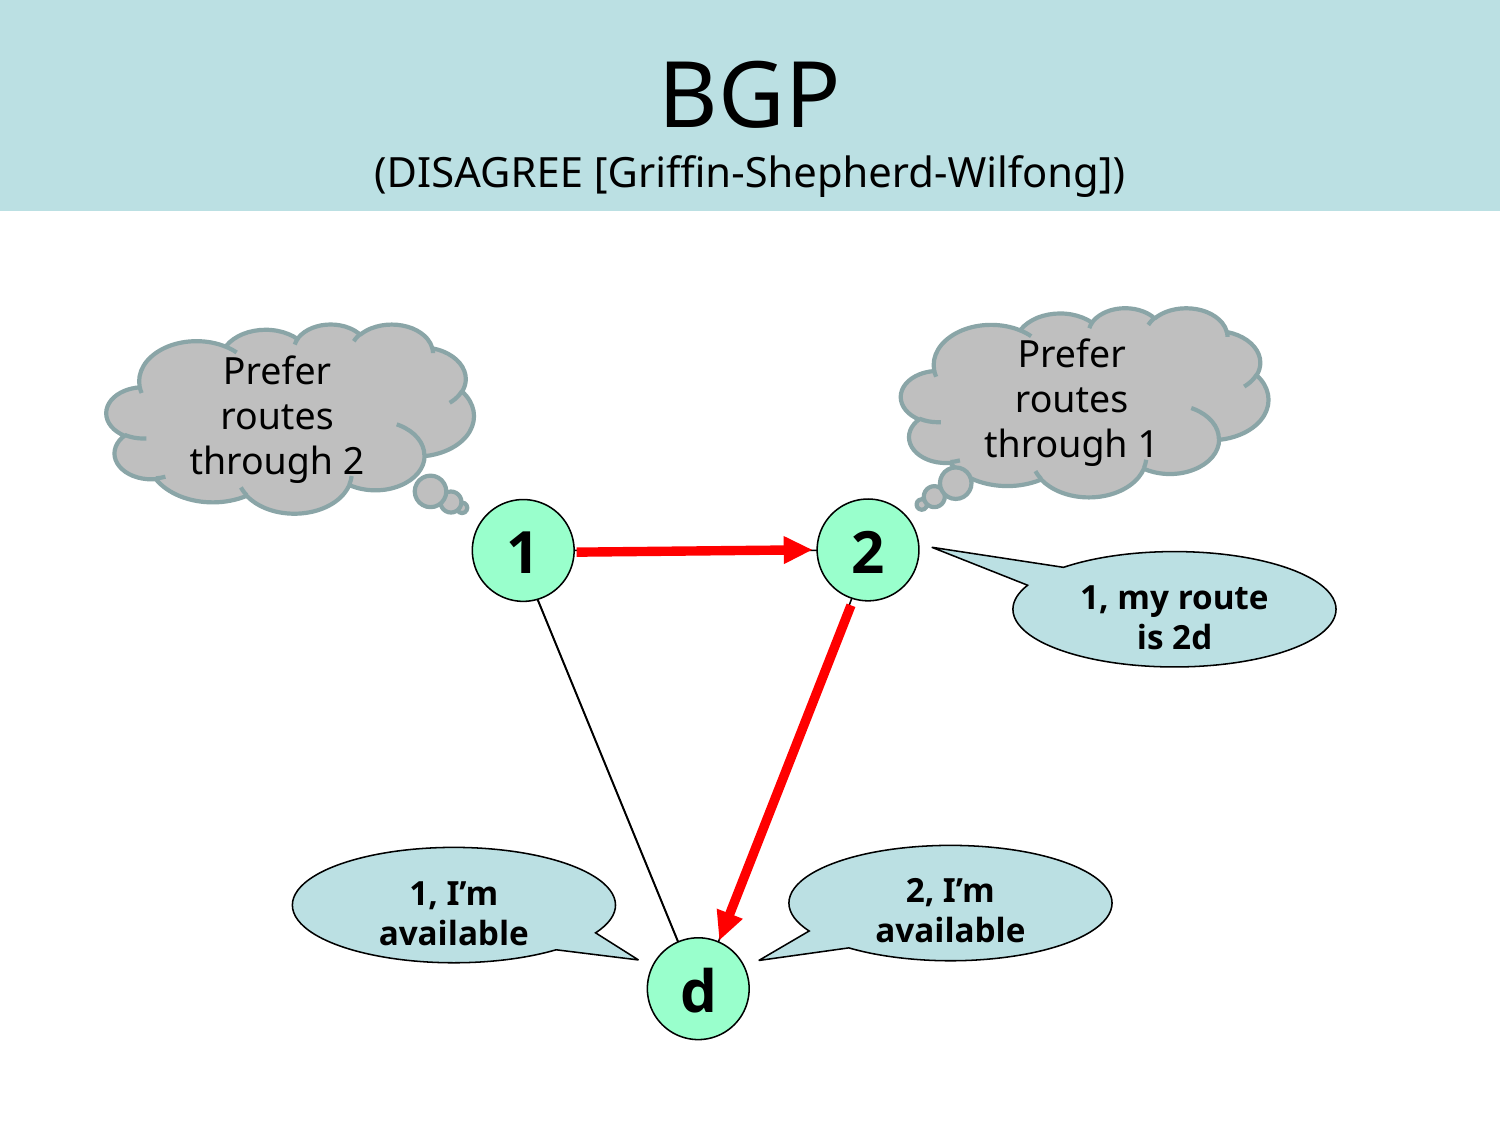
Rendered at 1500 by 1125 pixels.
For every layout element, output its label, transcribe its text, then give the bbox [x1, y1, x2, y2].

text_box 1, my route is 2d [931, 547, 1337, 667]
text_box Prefer routes through 1 [898, 306, 1271, 512]
text_box 2 [817, 499, 919, 601]
title BGP (DISAGREE [Griffin-Shepherd-Wilfong]) [74, 21, 1426, 210]
text_box [718, 605, 852, 940]
text_box Prefer routes through 2 [104, 322, 477, 516]
text_box 1 [472, 499, 575, 602]
text_box 1, I’m available [292, 847, 639, 963]
text_box 2, I’m available [758, 845, 1113, 961]
text_box d [647, 937, 750, 1040]
text_box [576, 543, 812, 557]
